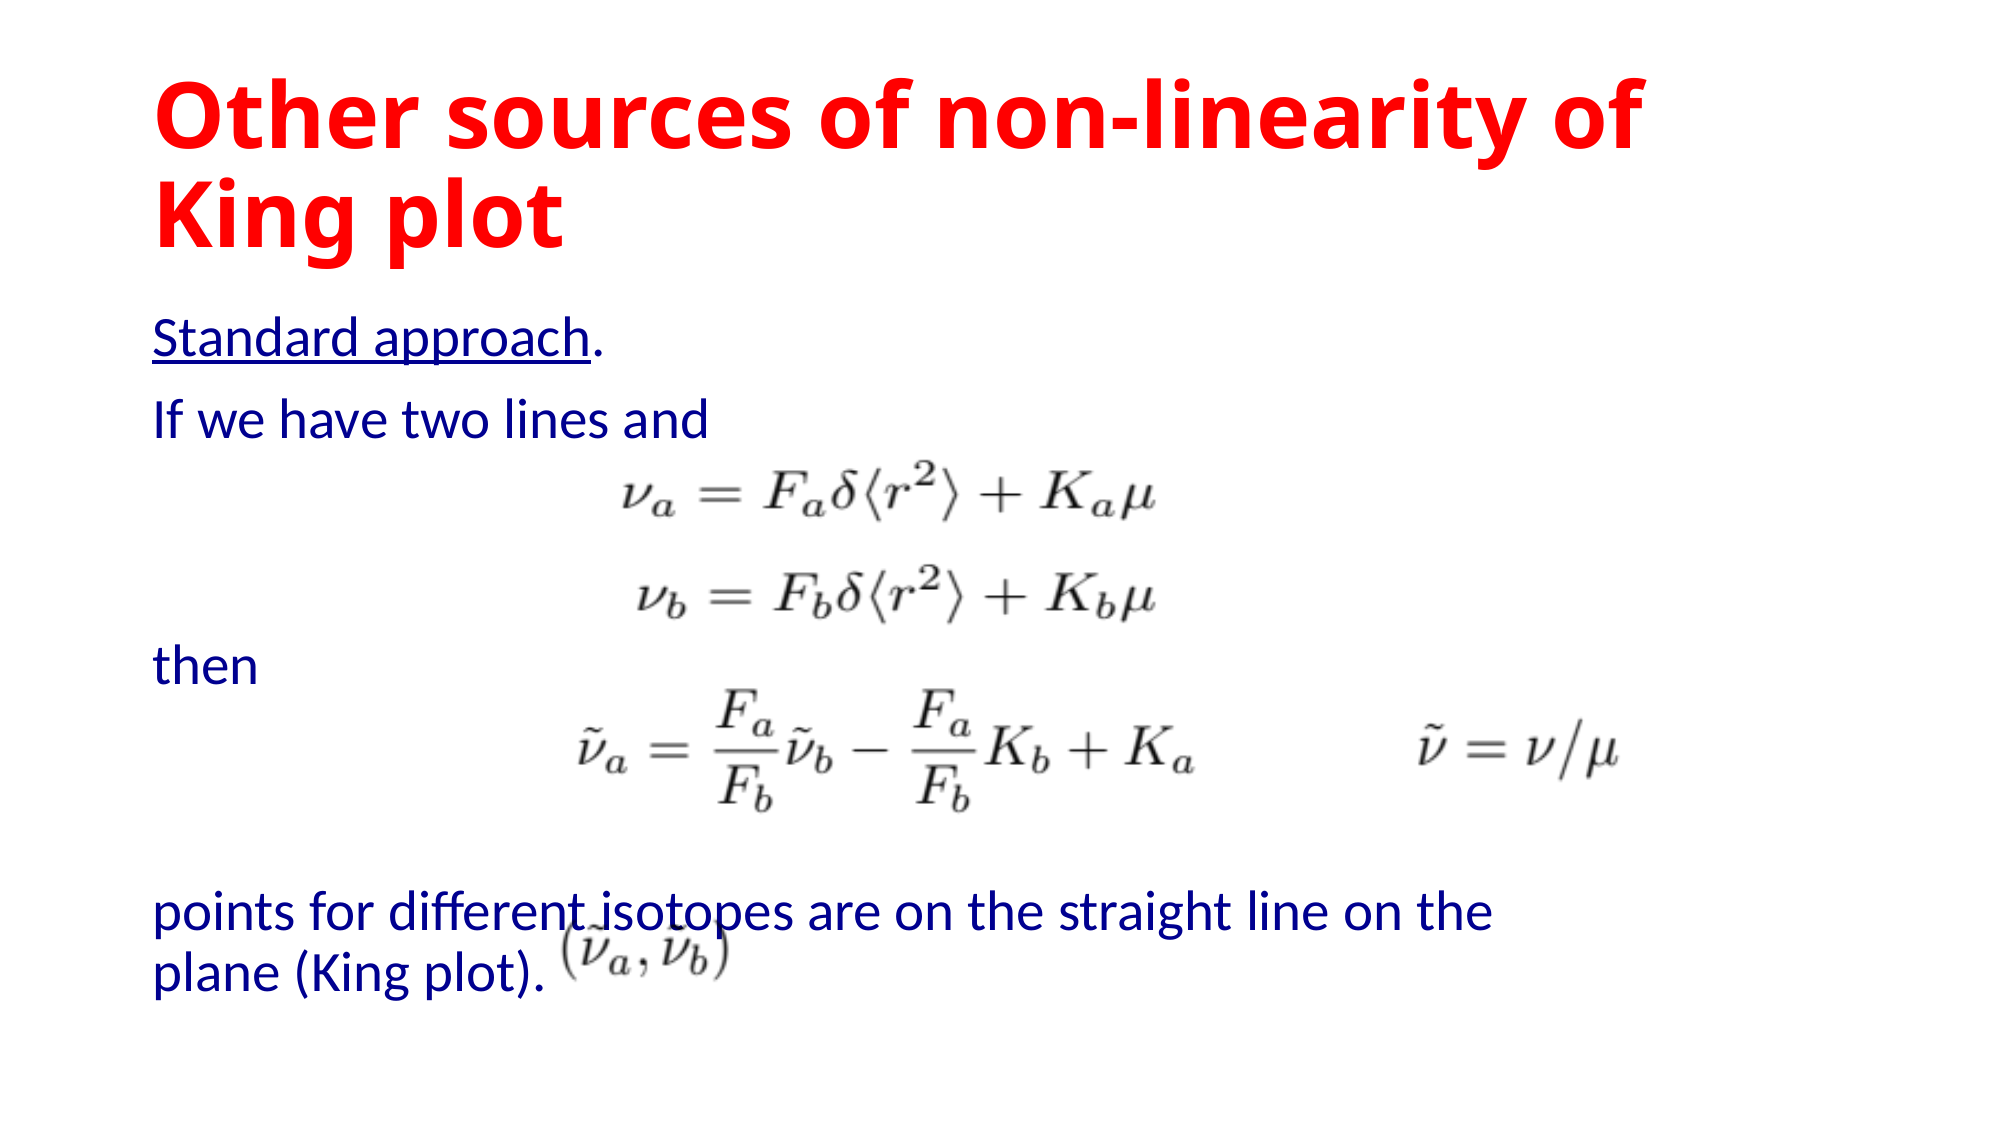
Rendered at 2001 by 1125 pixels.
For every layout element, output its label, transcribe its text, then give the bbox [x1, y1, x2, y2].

title Other sources of non-linearity of King plot [137, 59, 1863, 278]
picture [533, 890, 745, 1002]
picture [496, 444, 1249, 854]
list Standard approach. If we have two lines and then points for different isotopes are on the straight line on the plane (King plot). [137, 299, 1863, 1014]
picture [1312, 691, 1675, 816]
